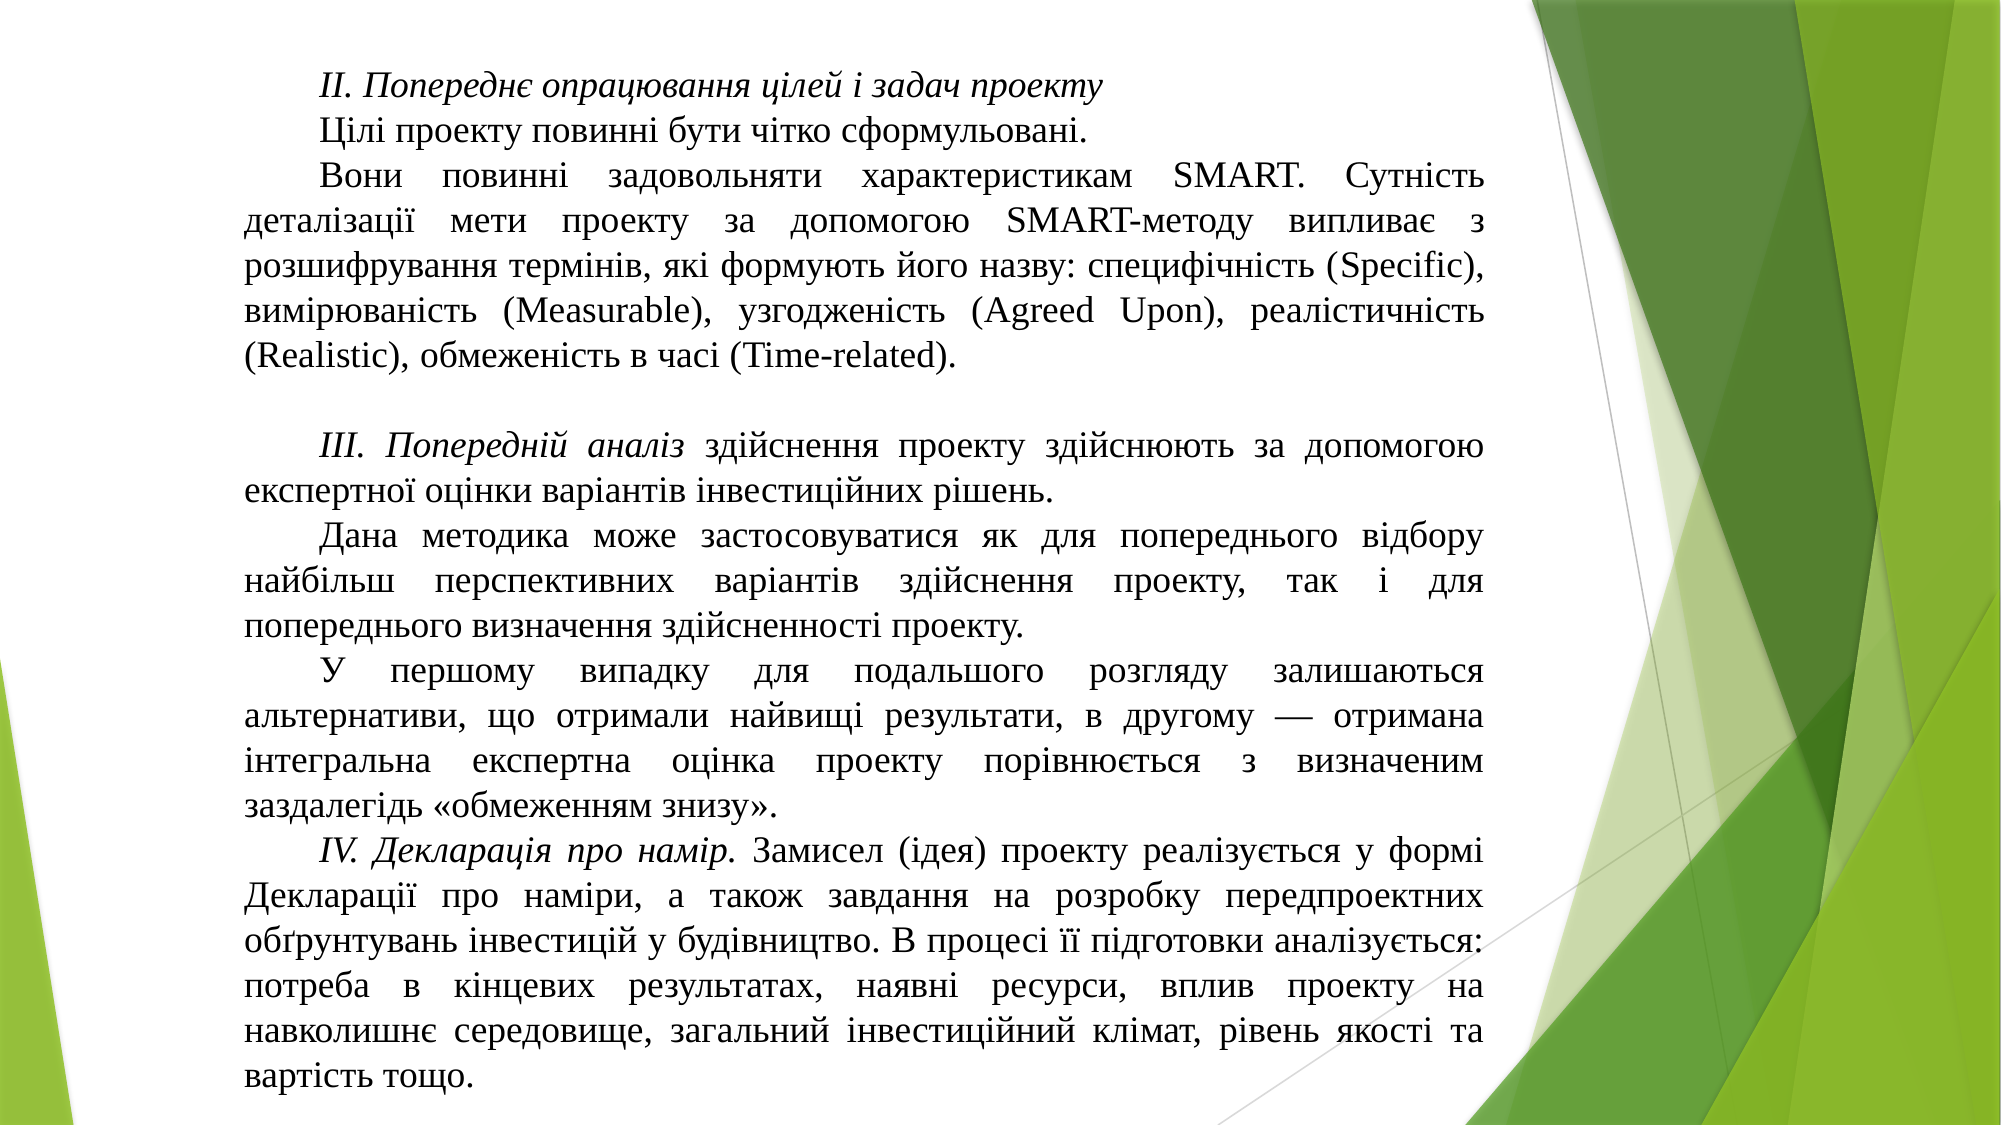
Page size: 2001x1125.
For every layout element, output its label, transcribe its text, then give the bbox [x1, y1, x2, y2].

text_box ІІ. Попереднє опрацювання цілей і задач проекту Цілі проекту повинні бути чітко сформульовані. Вони повинні задовольняти характеристикам SMART. Сутність деталізації мети проекту за допомогою SMART-методу випливає з розшифрування термінів, які формують його назву: специфічність (Specific), вимірюваність (Measurable), узгодженість (Agreed Upon), реалістичність (Realistic), обмеженість в часі (Time-related). ІІІ. Попередній аналіз здійснення проекту здійснюють за допомогою експертної оцінки варіантів інвестиційних рішень. Дана методика може застосовуватися як для попереднього відбору найбільш перспективних варіантів здійснення проекту, так і для попереднього визначення здійсненності проекту. У першому випадку для подальшого розгляду залишаються альтернативи, що отримали найвищі результати, в другому — отримана інтегральна експертна оцінка проекту порівнюється з визначеним заздалегідь «обмеженням знизу». ІV. Декларація про намір. Замисел (ідея) проекту реалізується у формі Декларації про наміри, а також завдання на розробку передпроектних обґрунтувань інвестицій у будівництво. В процесі її підготовки аналізується: потреба в кінцевих результатах, наявні ресурси, вплив проекту на навколишнє середовище, загальний інвестиційний клімат, рівень якості та вартість тощо. [229, 52, 1500, 1125]
